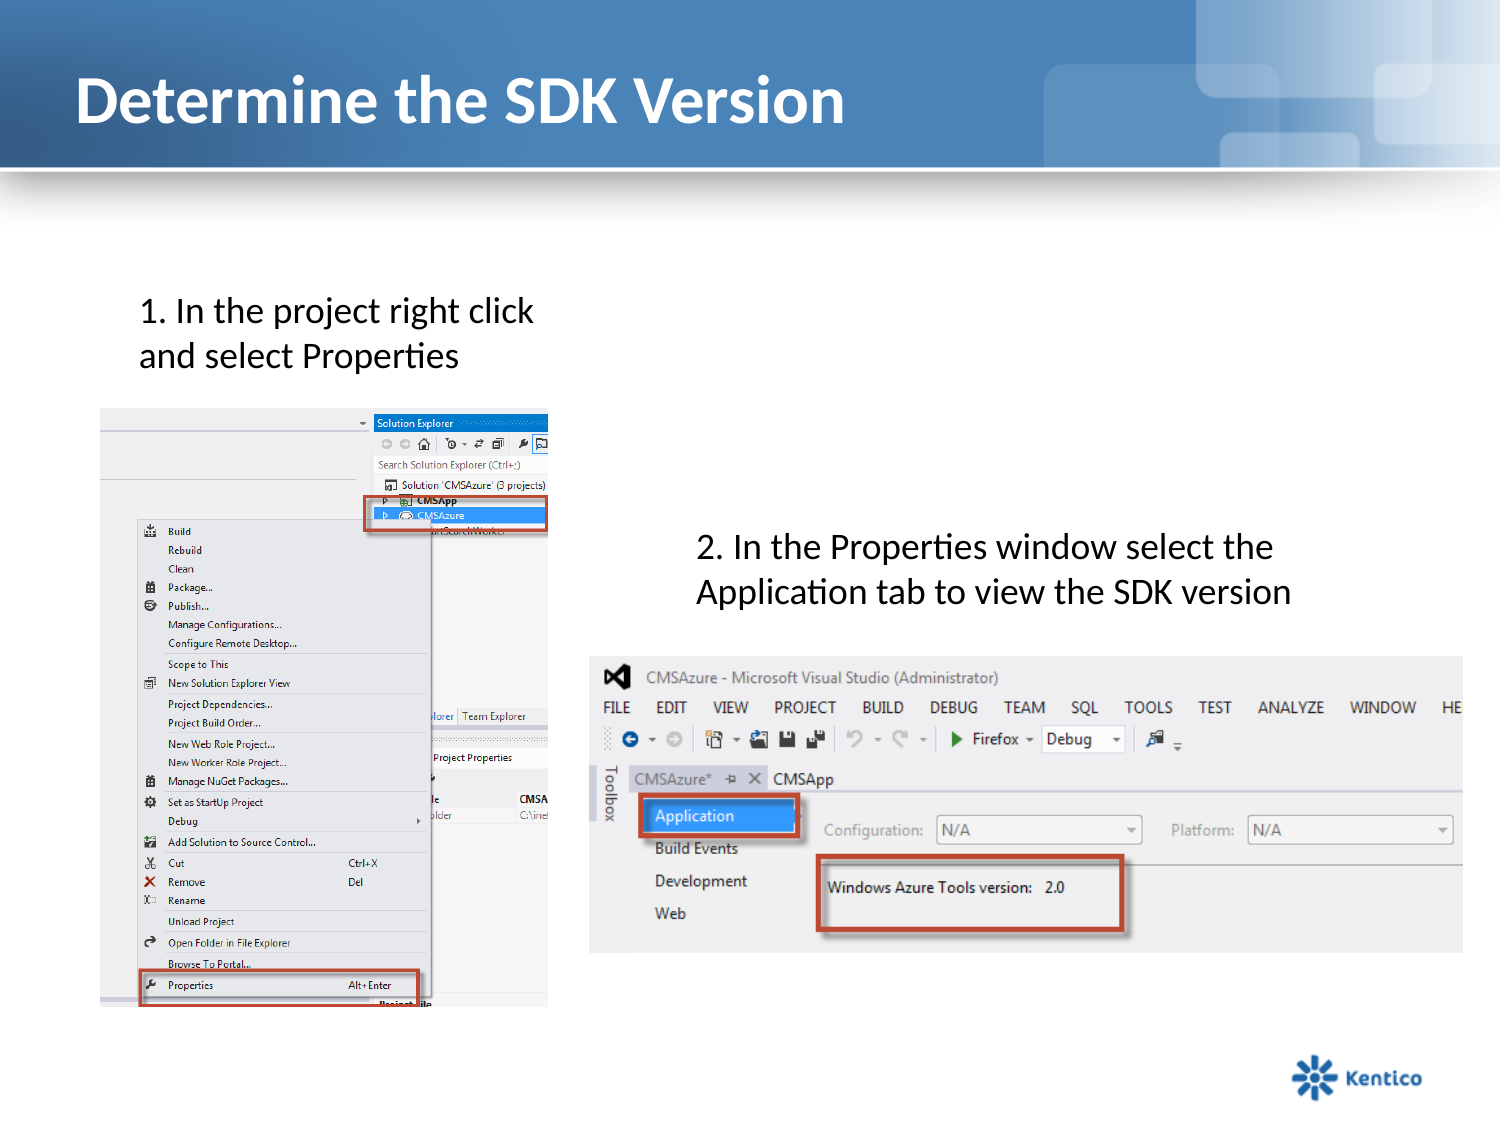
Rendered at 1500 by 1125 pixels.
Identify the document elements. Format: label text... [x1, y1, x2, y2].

title Determine the SDK Version [75, 54, 1425, 149]
text_box 1. In the project right click and select Properties [123, 278, 585, 384]
picture [0, 0, 1500, 1125]
text_box 2. In the Properties window select the Application tab to view the SDK version [681, 514, 1461, 620]
